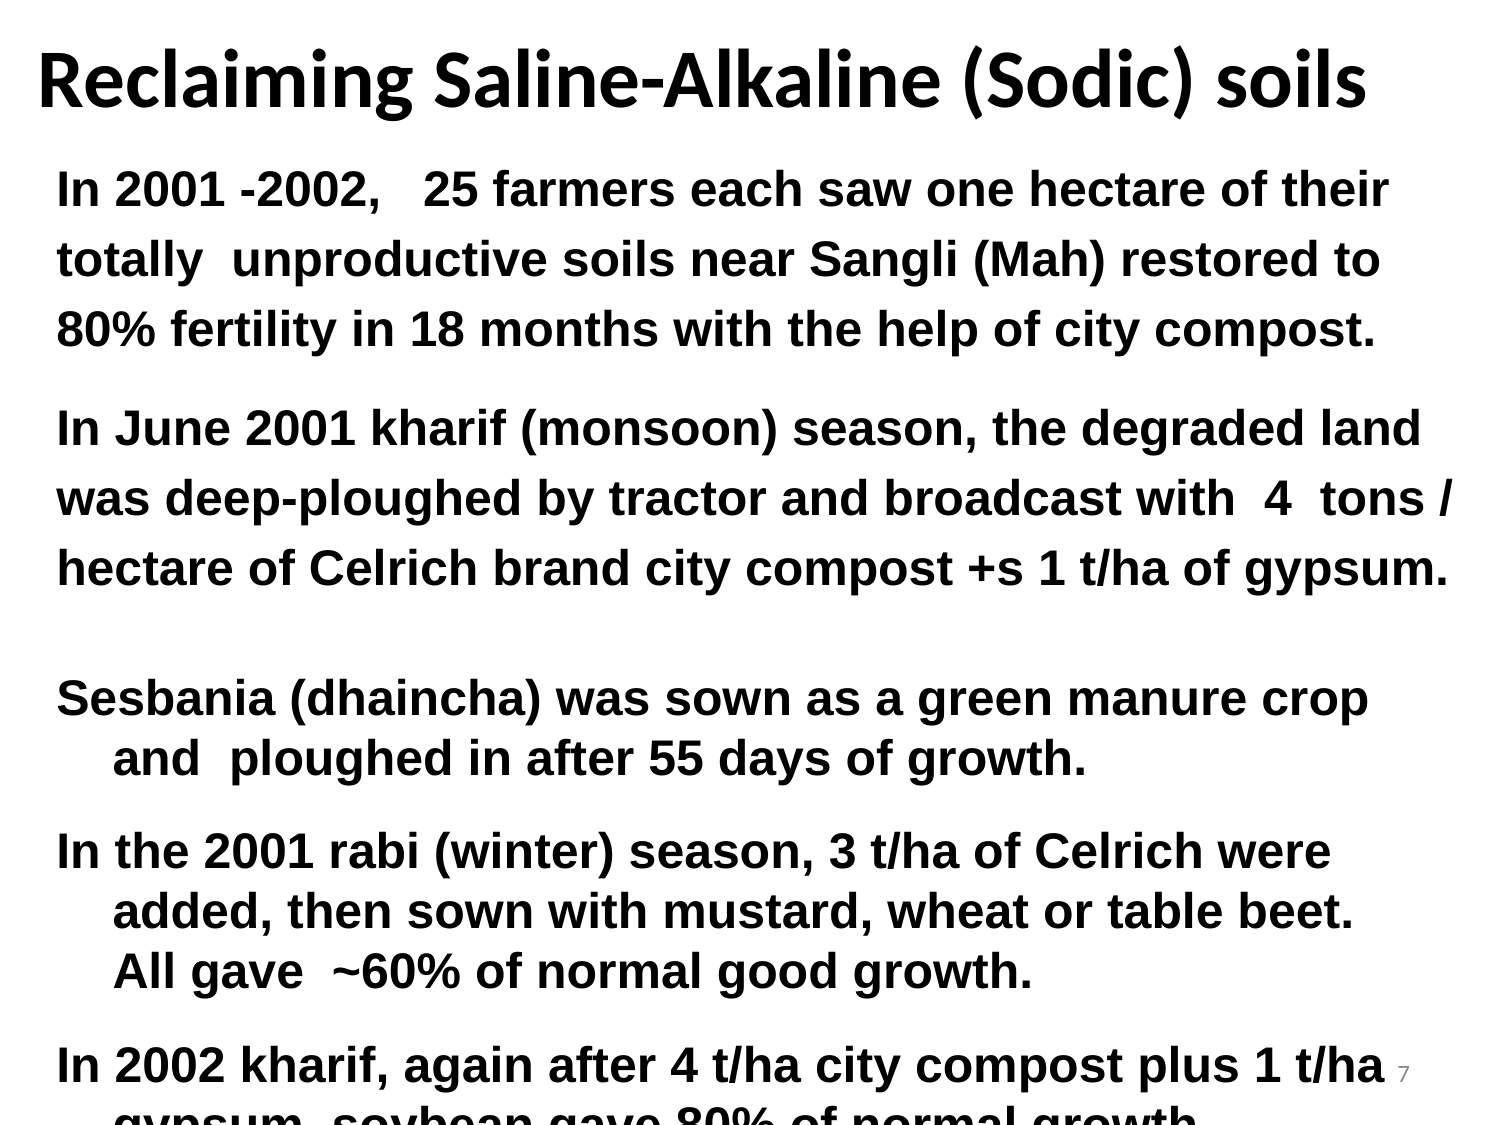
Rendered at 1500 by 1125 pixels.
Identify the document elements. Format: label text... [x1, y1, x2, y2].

slide_number 7 [1074, 1042, 1425, 1103]
title Reclaiming Saline-Alkaline (Sodic) soils [0, 0, 1425, 149]
list In 2001 -2002, 25 farmers each saw one hectare of their totally unproductive soils near Sangli (Mah) restored to 80% fertility in 18 months with the help of city compost. In June 2001 kharif (monsoon) season, the degraded land was deep-ploughed by tractor and broadcast with 4 tons / hectare of Celrich brand city compost +s 1 t/ha of gypsum. Sesbania (dhaincha) was sown as a green manure crop and ploughed in after 55 days of growth. In the 2001 rabi (winter) season, 3 t/ha of Celrich were added, then sown with mustard, wheat or table beet. All gave ~60% of normal good growth. In 2002 kharif, again after 4 t/ha city compost plus 1 t/ha gypsum, soybean gave 80% of normal growth. [41, 149, 1471, 1094]
